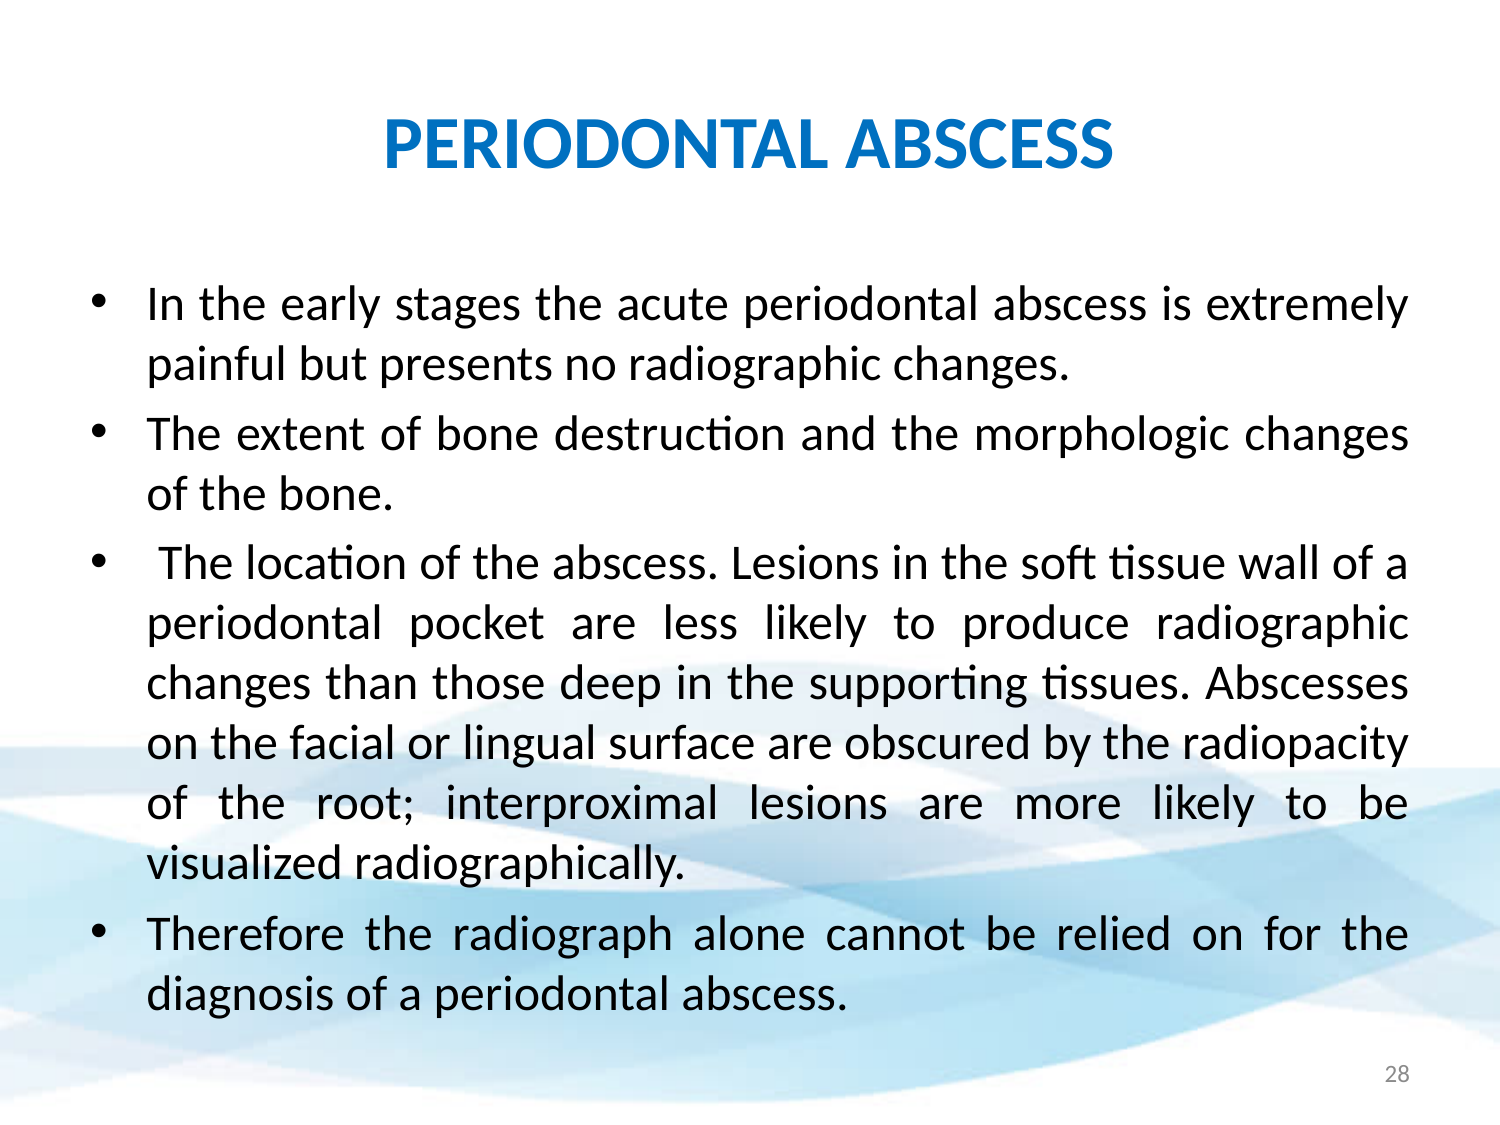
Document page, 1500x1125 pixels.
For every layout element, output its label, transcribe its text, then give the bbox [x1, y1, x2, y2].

title PERIODONTAL ABSCESS [75, 45, 1425, 233]
list In the early stages the acute periodontal abscess is extremely painful but presents no radiographic changes. The extent of bone destruction and the morphologic changes of the bone. The location of the abscess. Lesions in the soft tissue wall of a periodontal pocket are less likely to produce radiographic changes than those deep in the supporting tissues. Abscesses on the facial or lingual surface are obscured by the radiopacity of the root; interproximal lesions are more likely to be visualized radiographically. Therefore the radiograph alone cannot be relied on for the diagnosis of a periodontal abscess. [75, 262, 1425, 1059]
slide_number 28 [1074, 1042, 1425, 1103]
picture [0, 0, 1500, 1125]
